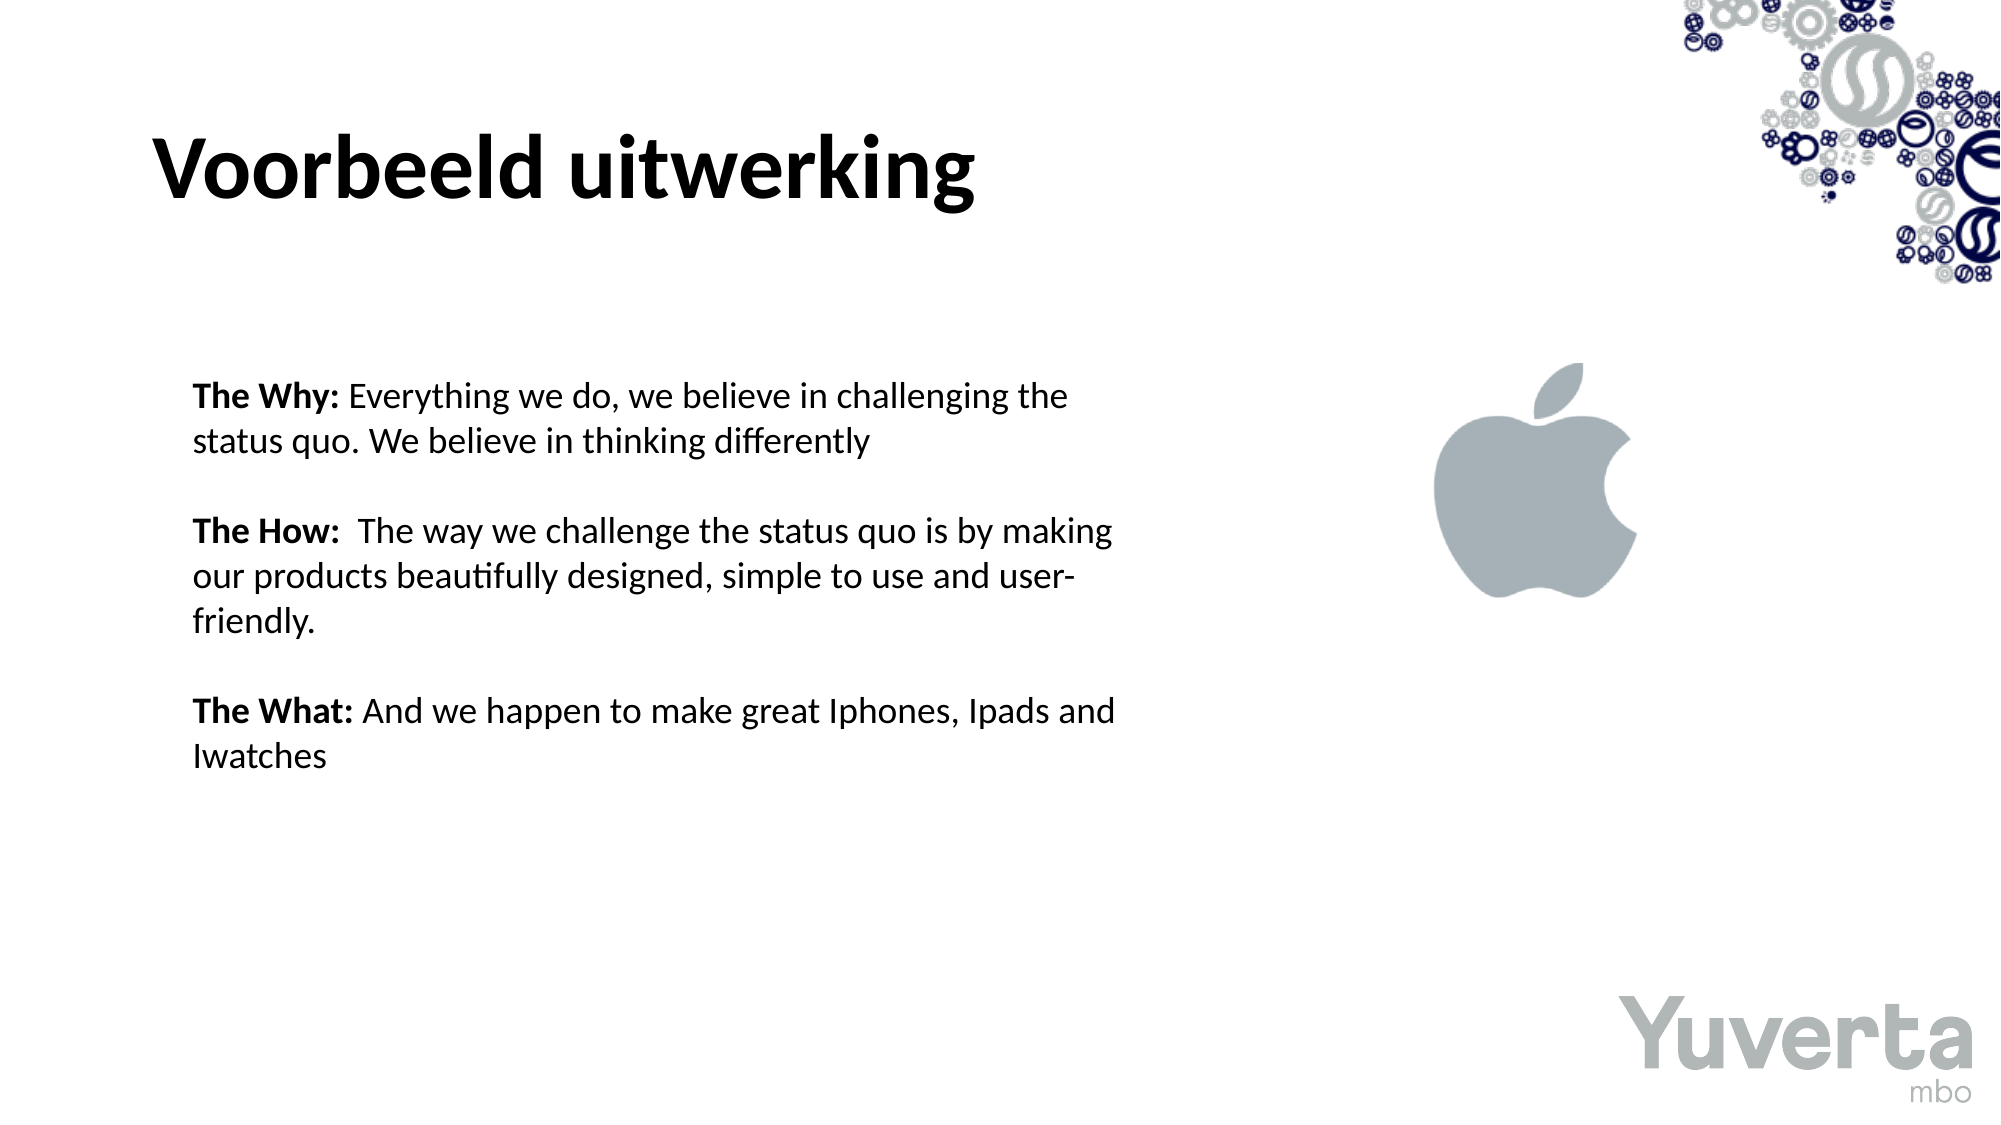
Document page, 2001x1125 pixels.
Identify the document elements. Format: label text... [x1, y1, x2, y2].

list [1404, 363, 1737, 612]
picture [0, 0, 2000, 1125]
text_box The Why: Everything we do, we believe in challenging the status quo. We believe in thinking differently The How: The way we challenge the status quo is by making our products beautifully designed, simple to use and user-friendly. The What: And we happen to make great Iphones, Ipads and Iwatches [177, 363, 1178, 784]
title Voorbeeld uitwerking [137, 59, 1863, 278]
